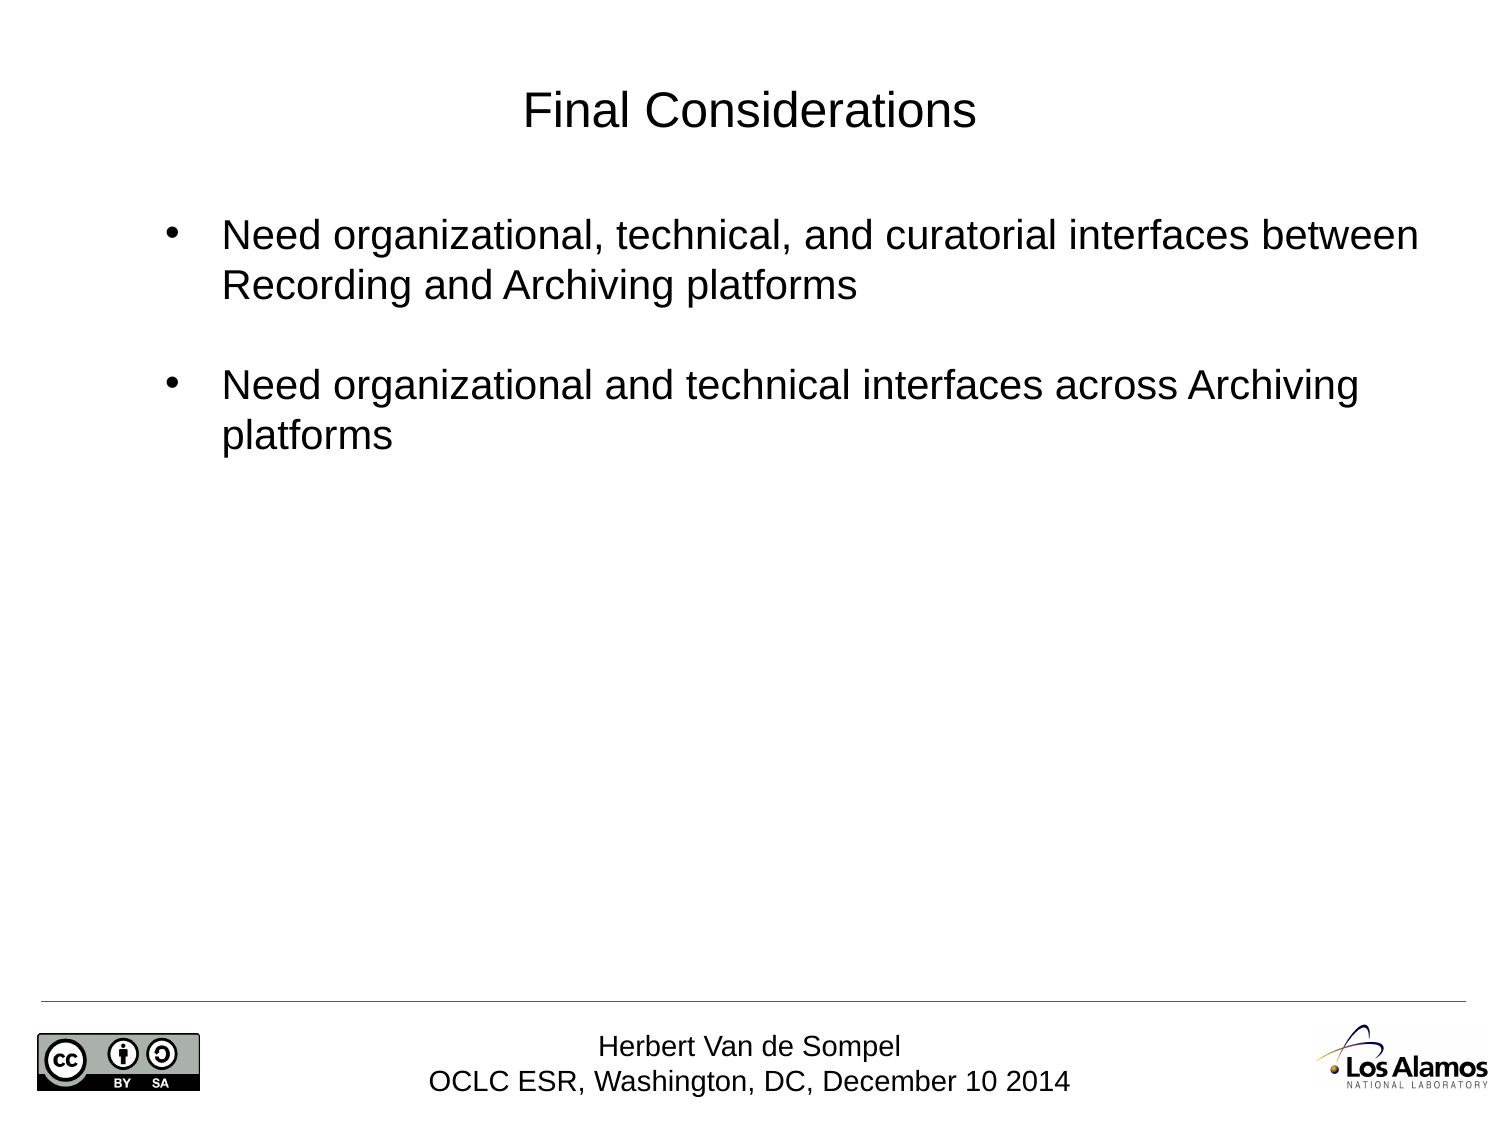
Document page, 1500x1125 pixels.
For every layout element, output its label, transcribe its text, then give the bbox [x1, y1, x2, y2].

picture [1316, 1024, 1488, 1089]
title Final Considerations [0, 30, 1500, 185]
picture [37, 1033, 200, 1091]
text_box Need organizational, technical, and curatorial interfaces between Recording and Archiving platforms Need organizational and technical interfaces across Archiving platforms [150, 199, 1500, 943]
